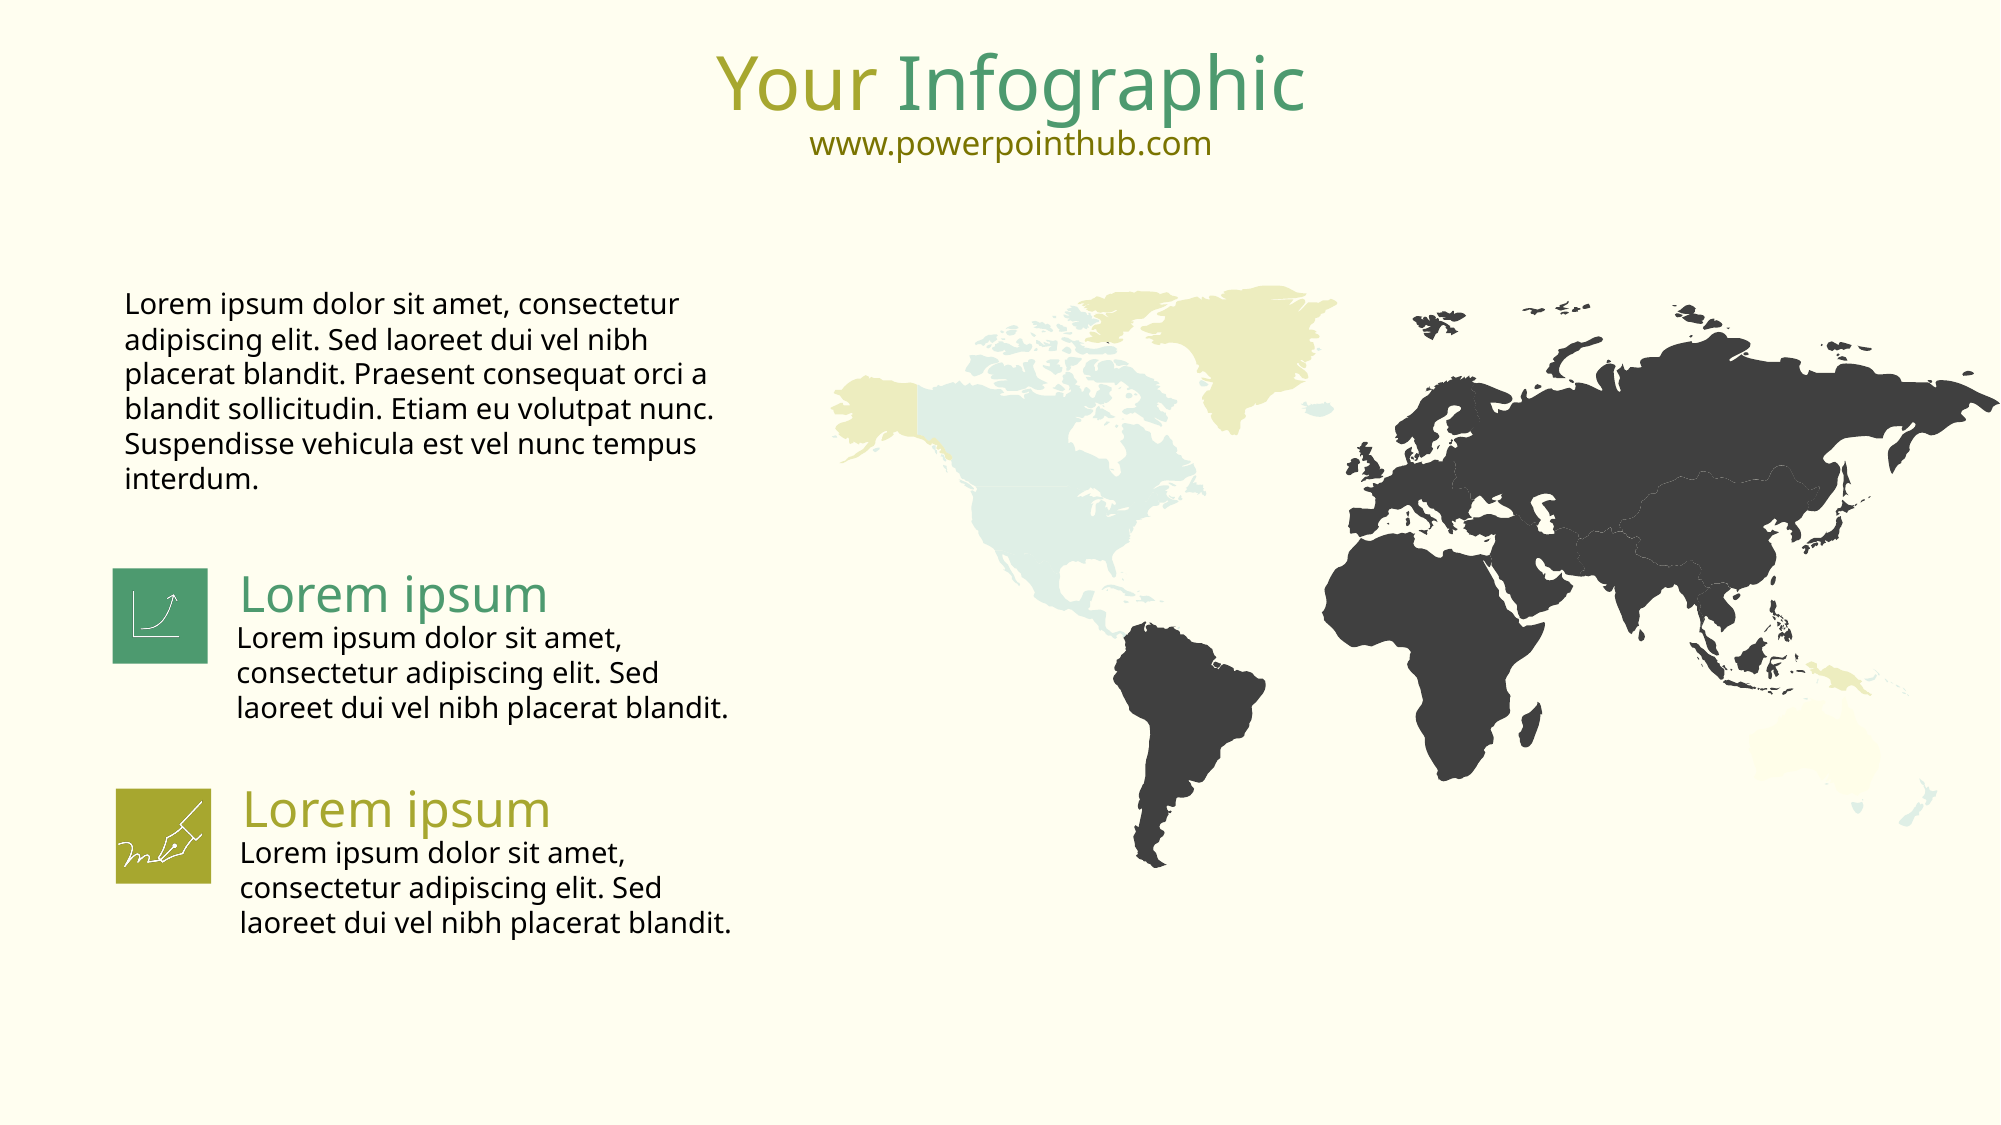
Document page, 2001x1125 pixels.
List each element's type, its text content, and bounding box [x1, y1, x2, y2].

text_box Lorem ipsum dolor sit amet, consectetur adipiscing elit. Sed laoreet dui vel nibh placerat blandit. [224, 827, 773, 947]
picture [122, 581, 189, 647]
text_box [830, 285, 2000, 868]
text_box [111, 567, 209, 665]
text_box Lorem ipsum [227, 770, 636, 827]
text_box Your Infographic [549, 28, 1474, 133]
text_box [115, 788, 212, 885]
picture [116, 791, 204, 879]
text_box Lorem ipsum dolor sit amet, consectetur adipiscing elit. Sed laoreet dui vel nibh placerat blandit. Praesent consequat orci a blandit sollicitudin. Etiam eu volutpat nunc. Suspendisse vehicula est vel nunc tempus interdum. [109, 278, 747, 503]
text_box Lorem ipsum dolor sit amet, consectetur adipiscing elit. Sed laoreet dui vel nibh placerat blandit. [221, 611, 770, 732]
text_box Lorem ipsum [224, 554, 633, 611]
text_box www.powerpointhub.com [690, 119, 1333, 147]
